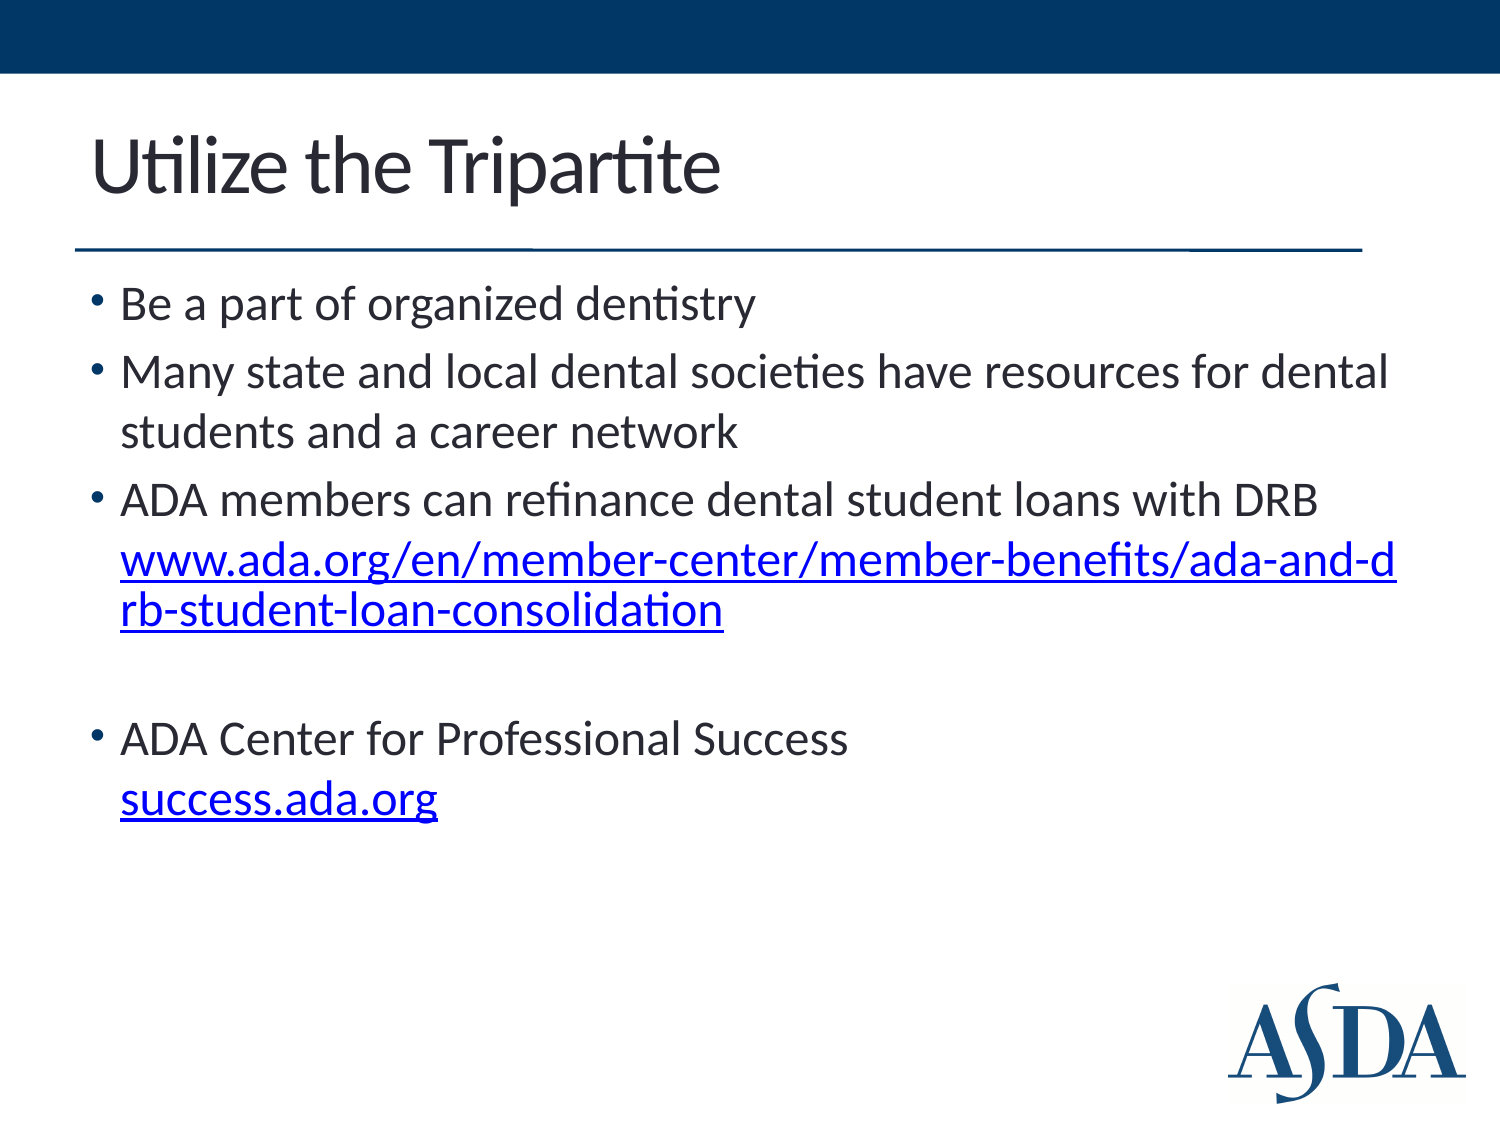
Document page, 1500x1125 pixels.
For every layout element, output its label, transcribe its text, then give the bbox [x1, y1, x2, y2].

title Utilize the Tripartite [75, 87, 1425, 250]
picture [1228, 983, 1466, 1104]
list Be a part of organized dentistry Many state and local dental societies have resources for dental students and a career network ADA members can refinance dental student loans with DRB www.ada.org/en/member-center/member-benefits/ada-and-drb-student-loan-consolidation ADA Center for Professional Success success.ada.org [75, 262, 1425, 1063]
